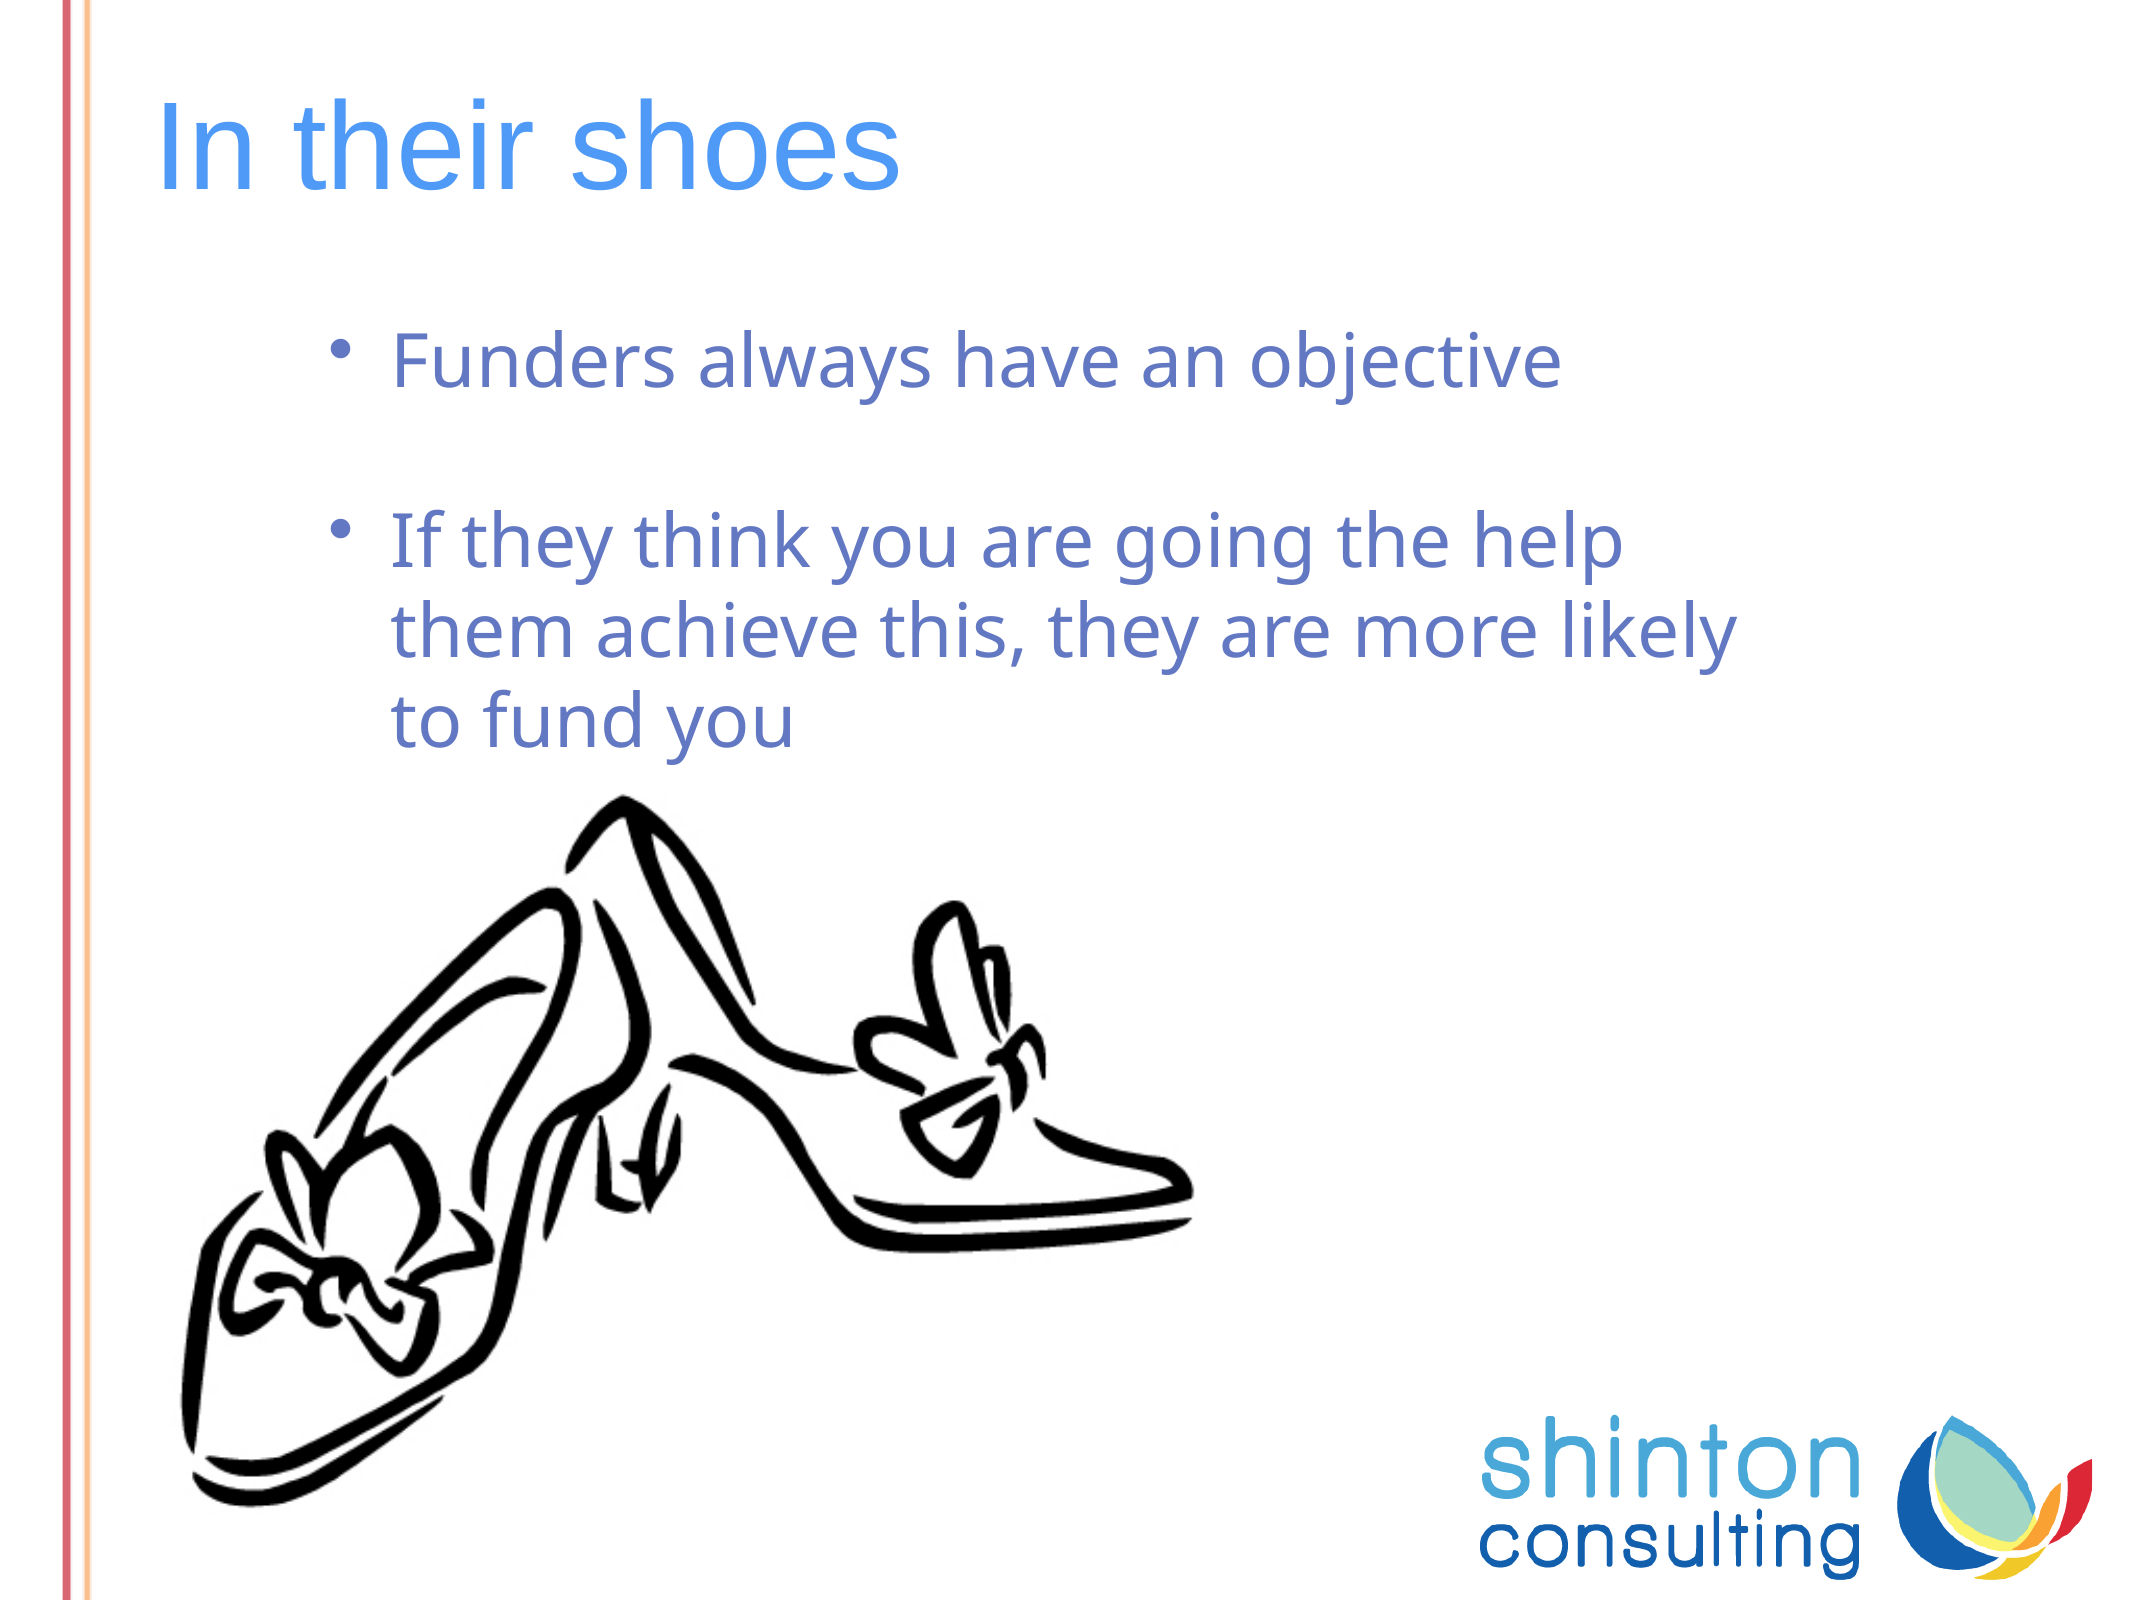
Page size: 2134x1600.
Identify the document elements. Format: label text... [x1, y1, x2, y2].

title In their shoes [144, 55, 1960, 258]
picture [1814, 1414, 2093, 1580]
list Funders always have an objective If they think you are going the help them achieve this, they are more likely to fund you [319, 303, 1814, 1600]
picture [62, 0, 92, 1600]
picture [168, 630, 1211, 1532]
